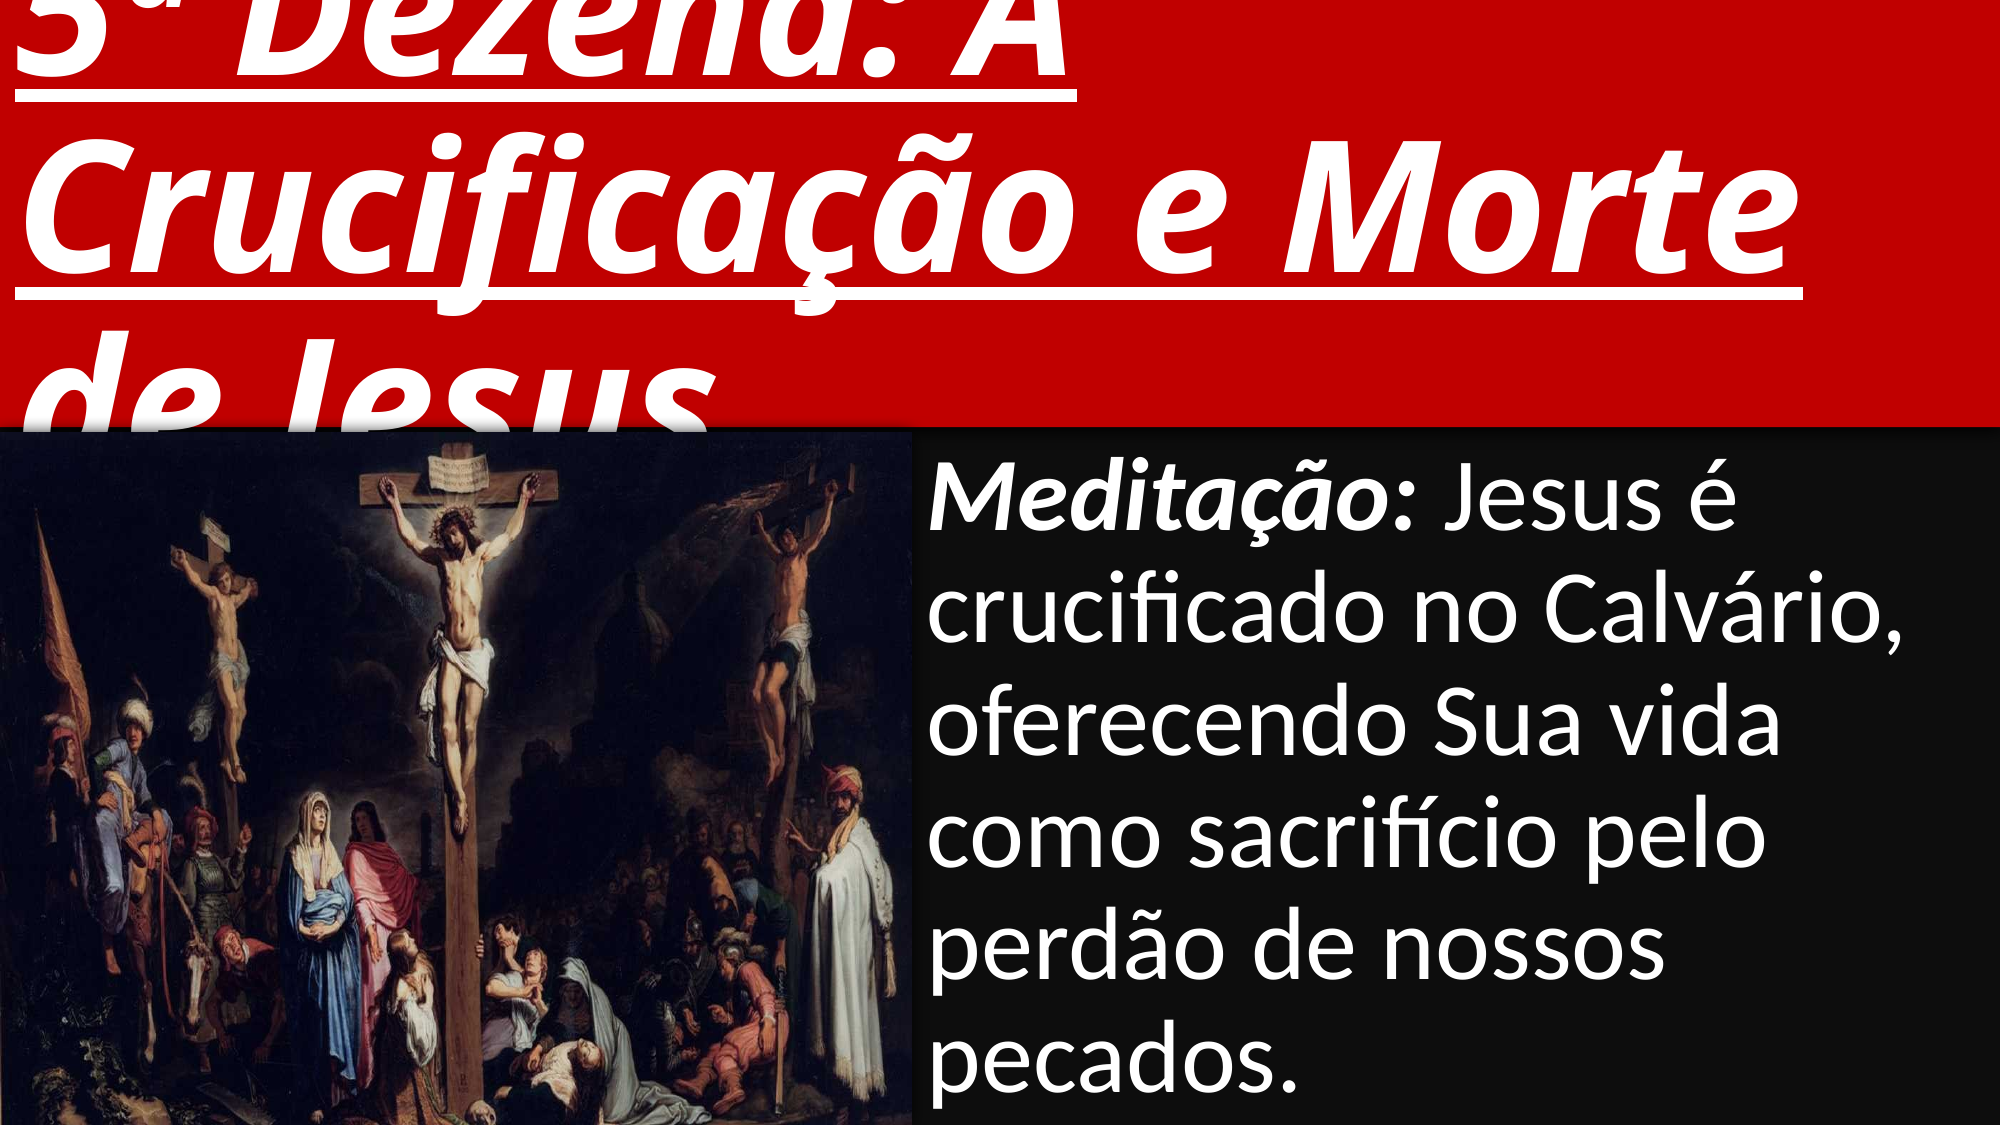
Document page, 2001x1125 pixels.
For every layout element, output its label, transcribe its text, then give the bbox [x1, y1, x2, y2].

list Meditação: Jesus é crucificado no Calvário, oferecendo Sua vida como sacrifício pelo perdão de nossos pecados. [924, 432, 2000, 1125]
title 5ª Dezena: A Crucificação e Morte de Jesus [0, 0, 2000, 428]
picture [0, 432, 912, 1125]
